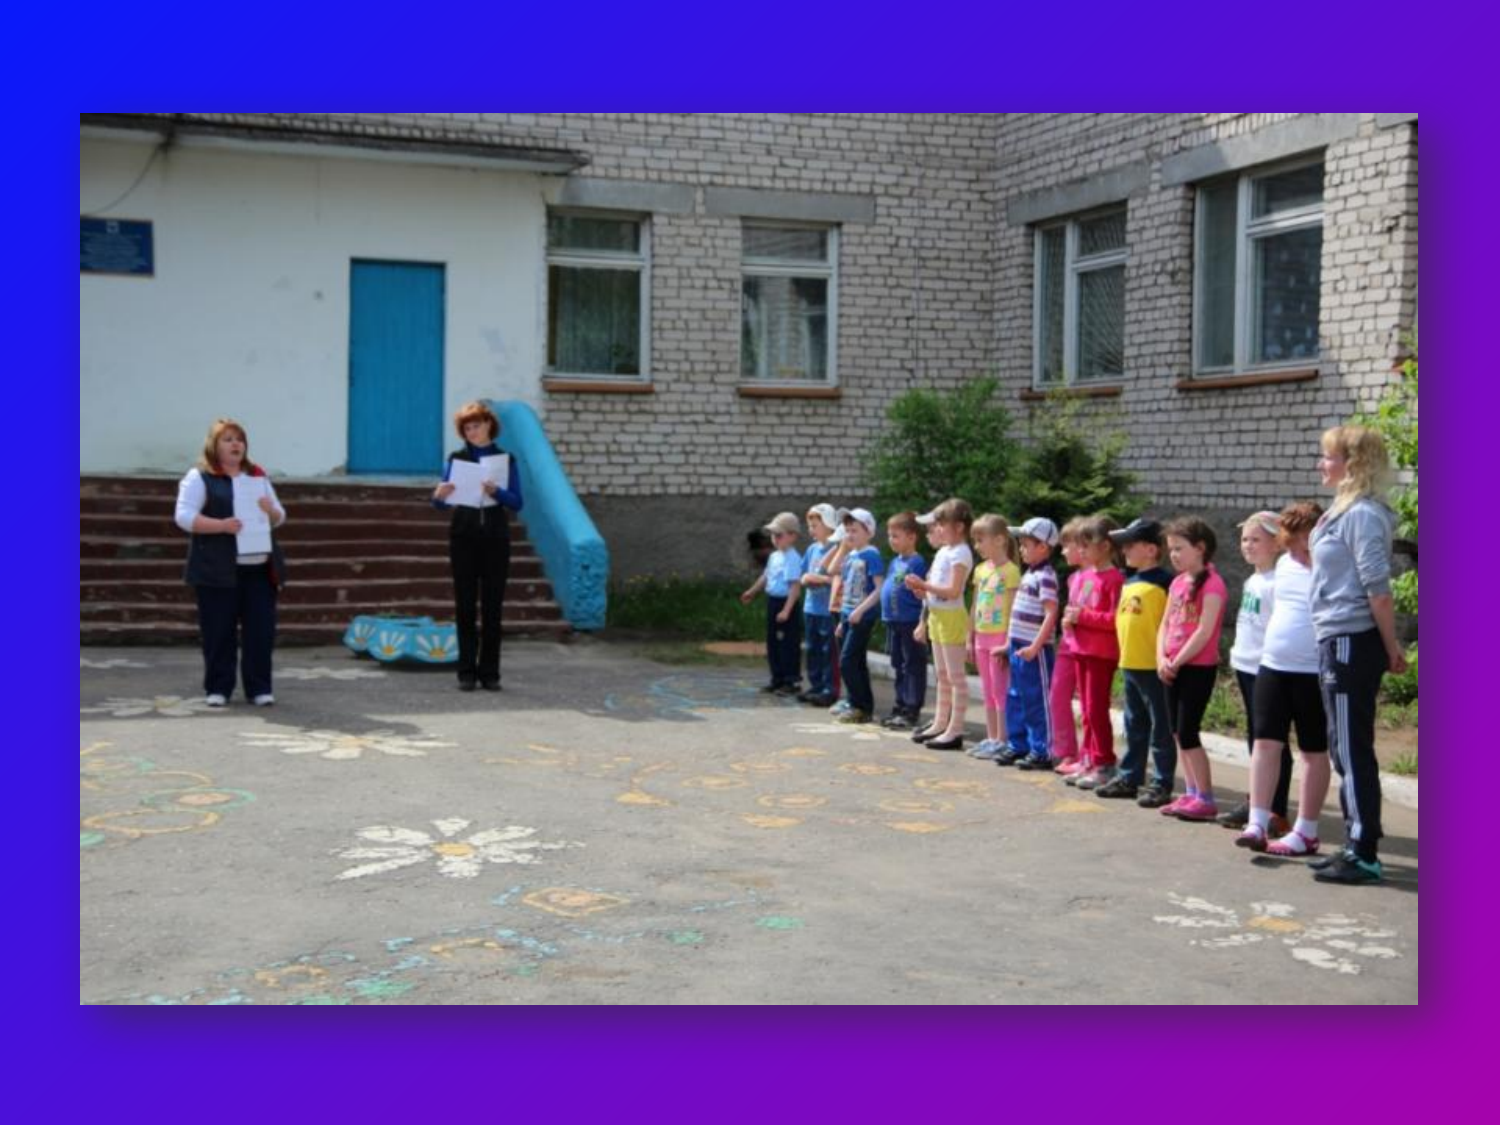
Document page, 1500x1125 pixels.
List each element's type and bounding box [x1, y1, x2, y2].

list [80, 112, 1419, 1006]
